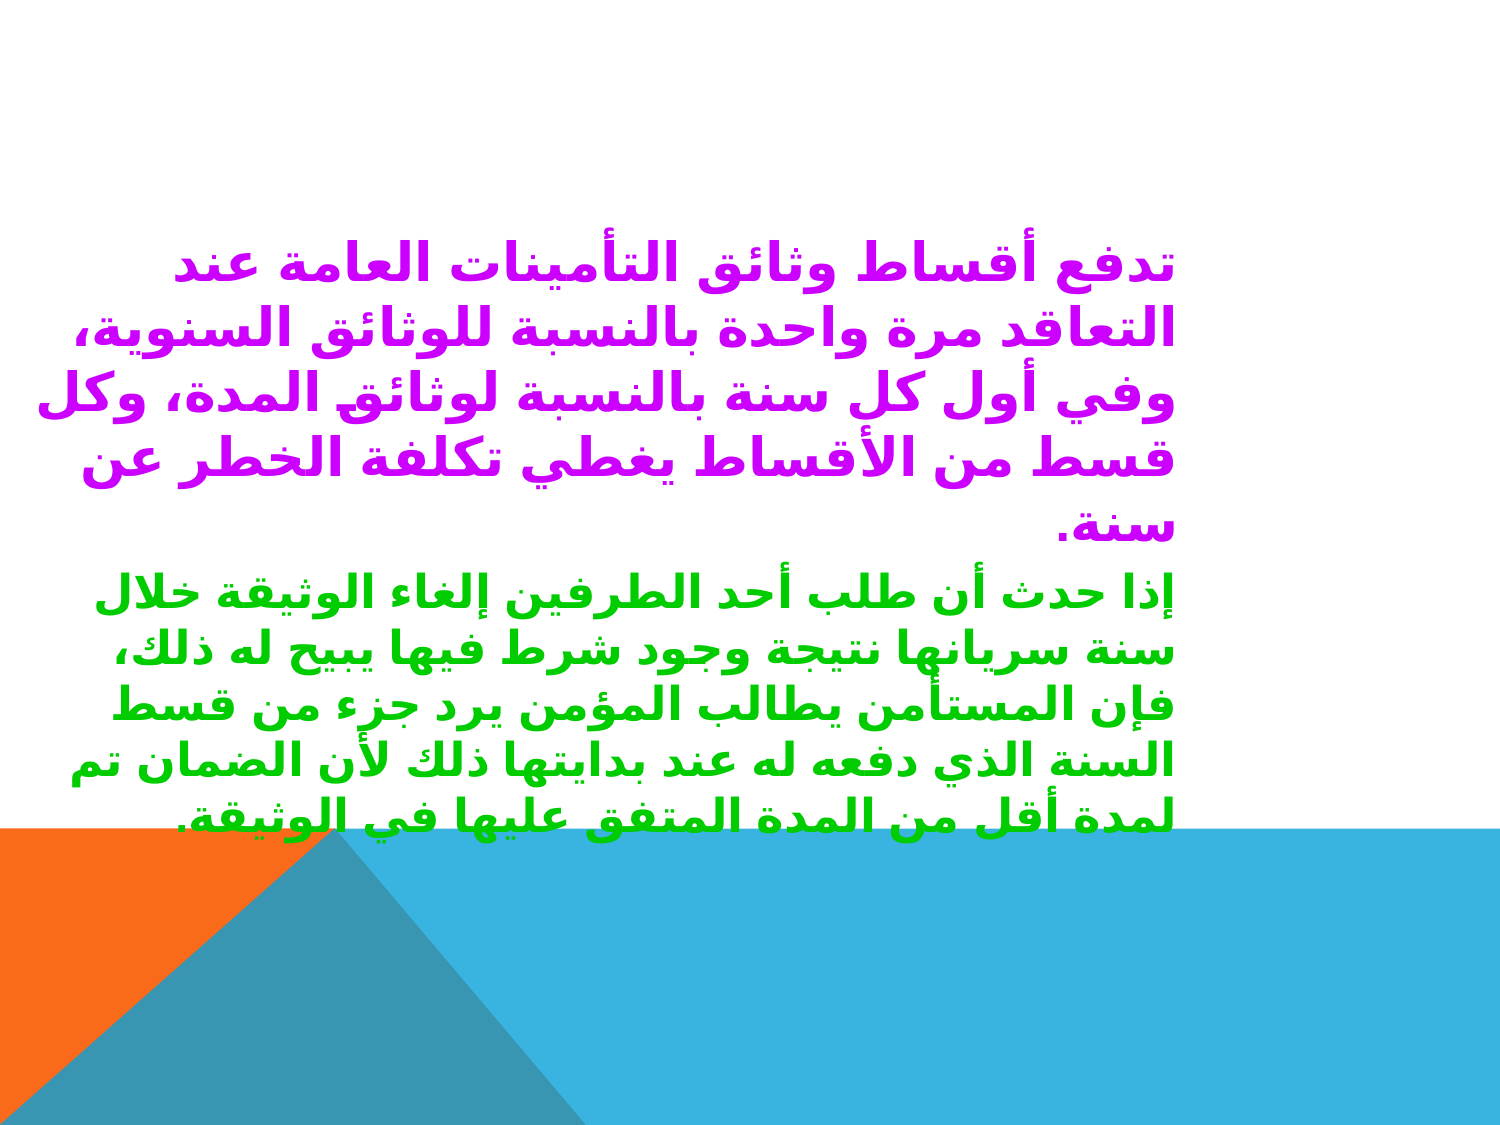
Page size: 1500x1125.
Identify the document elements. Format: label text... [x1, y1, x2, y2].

list تدفع أقساط وثائق التأمينات العامة عند التعاقد مرة واحدة بالنسبة للوثائق السنوية، وفي أول كل سنة بالنسبة لوثائق المدة، وكل قسط من الأقساط يغطي تكلفة الخطر عن سنة. إذا حدث أن طلب أحد الطرفين إلغاء الوثيقة خلال سنة سريانها نتيجة وجود شرط فيها يبيح له ذلك، فإن المستأمن يطالب المؤمن يرد جزء من قسط السنة الذي دفعه له عند بدايتها ذلك لأن الضمان تم لمدة أقل من المدة المتفق عليها في الوثيقة. [0, 220, 1194, 917]
